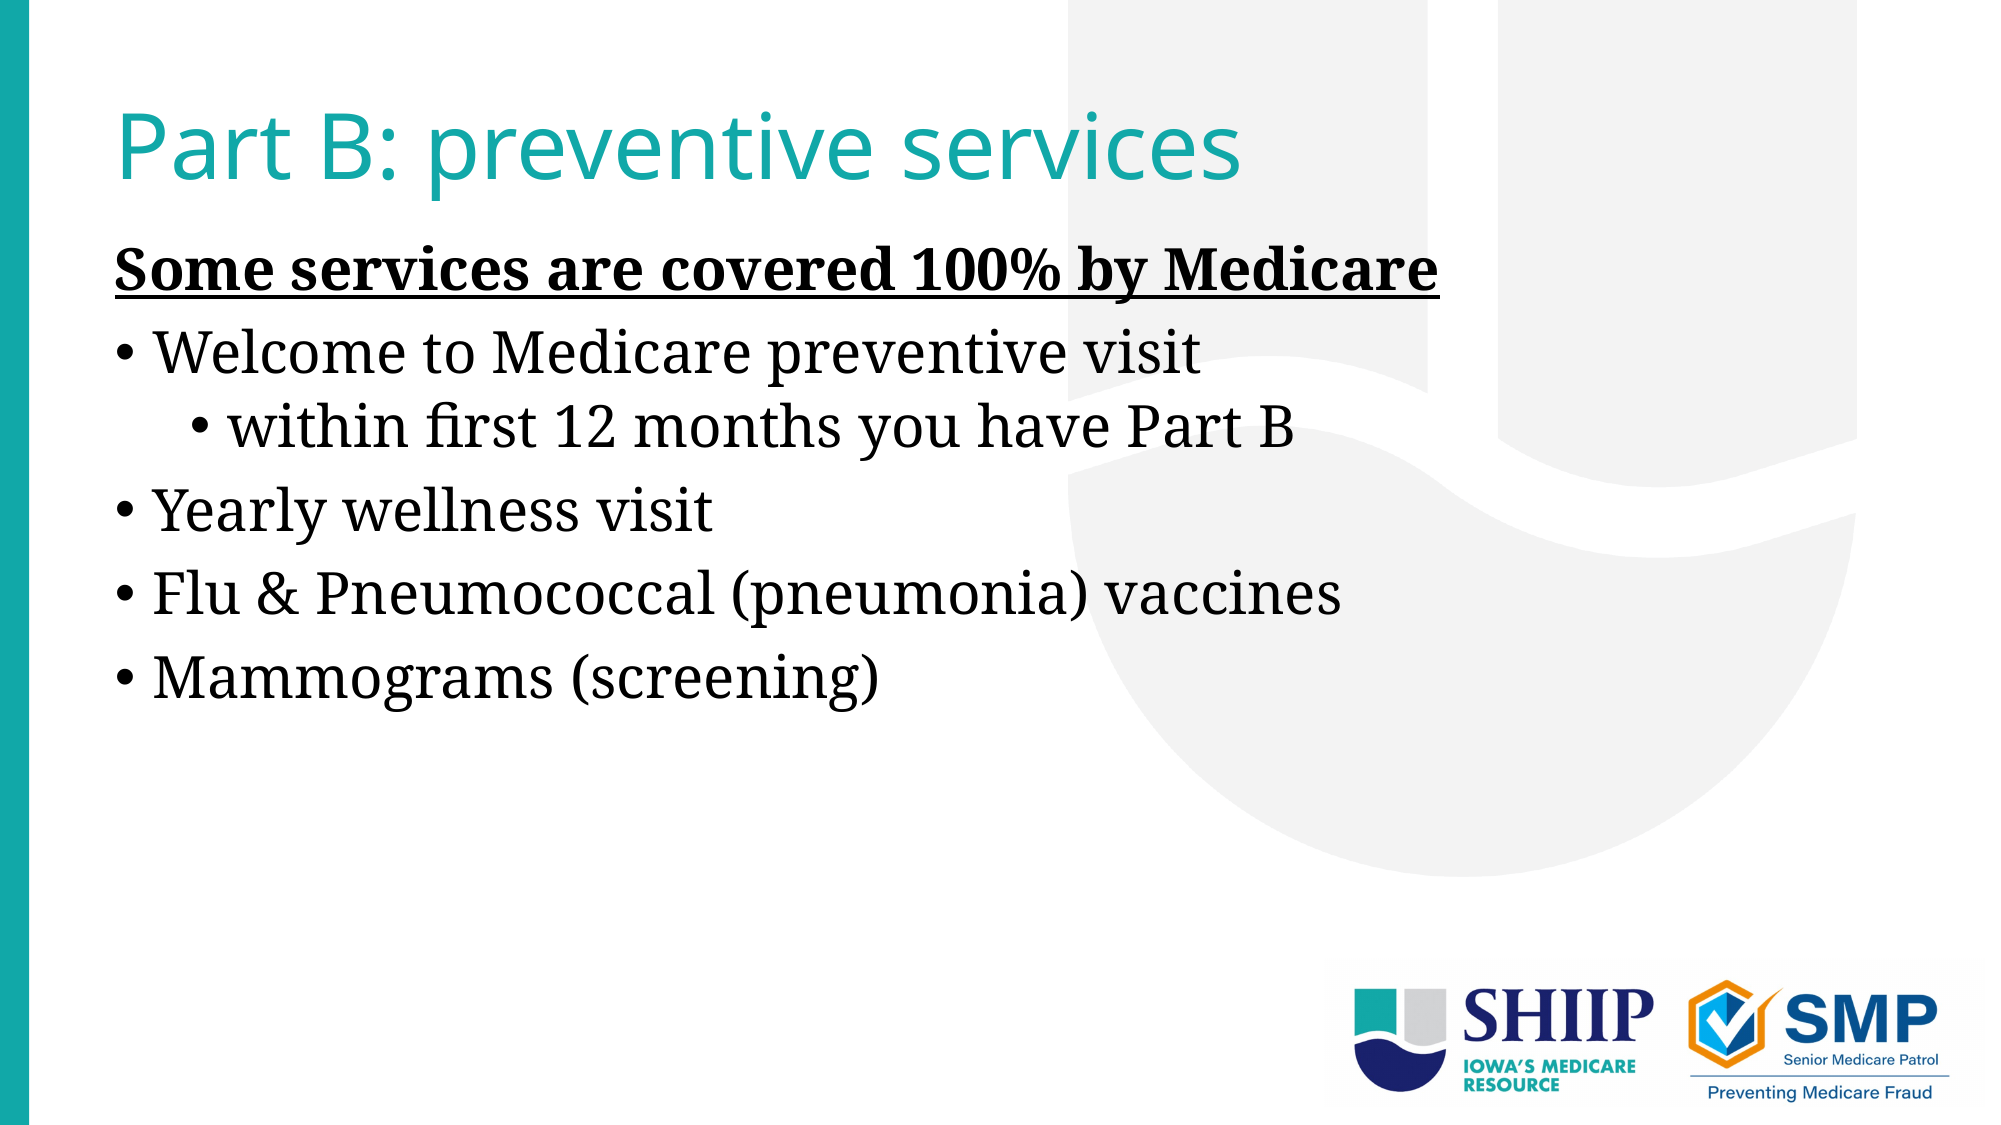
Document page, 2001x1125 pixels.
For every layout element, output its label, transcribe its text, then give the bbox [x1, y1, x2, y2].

title Part B: preventive services [99, 40, 1932, 259]
picture [1324, 958, 1985, 1107]
list Some services are covered 100% by Medicare Welcome to Medicare preventive visit within first 12 months you have Part B Yearly wellness visit Flu & Pneumococcal (pneumonia) vaccines Mammograms (screening) [99, 232, 1900, 916]
